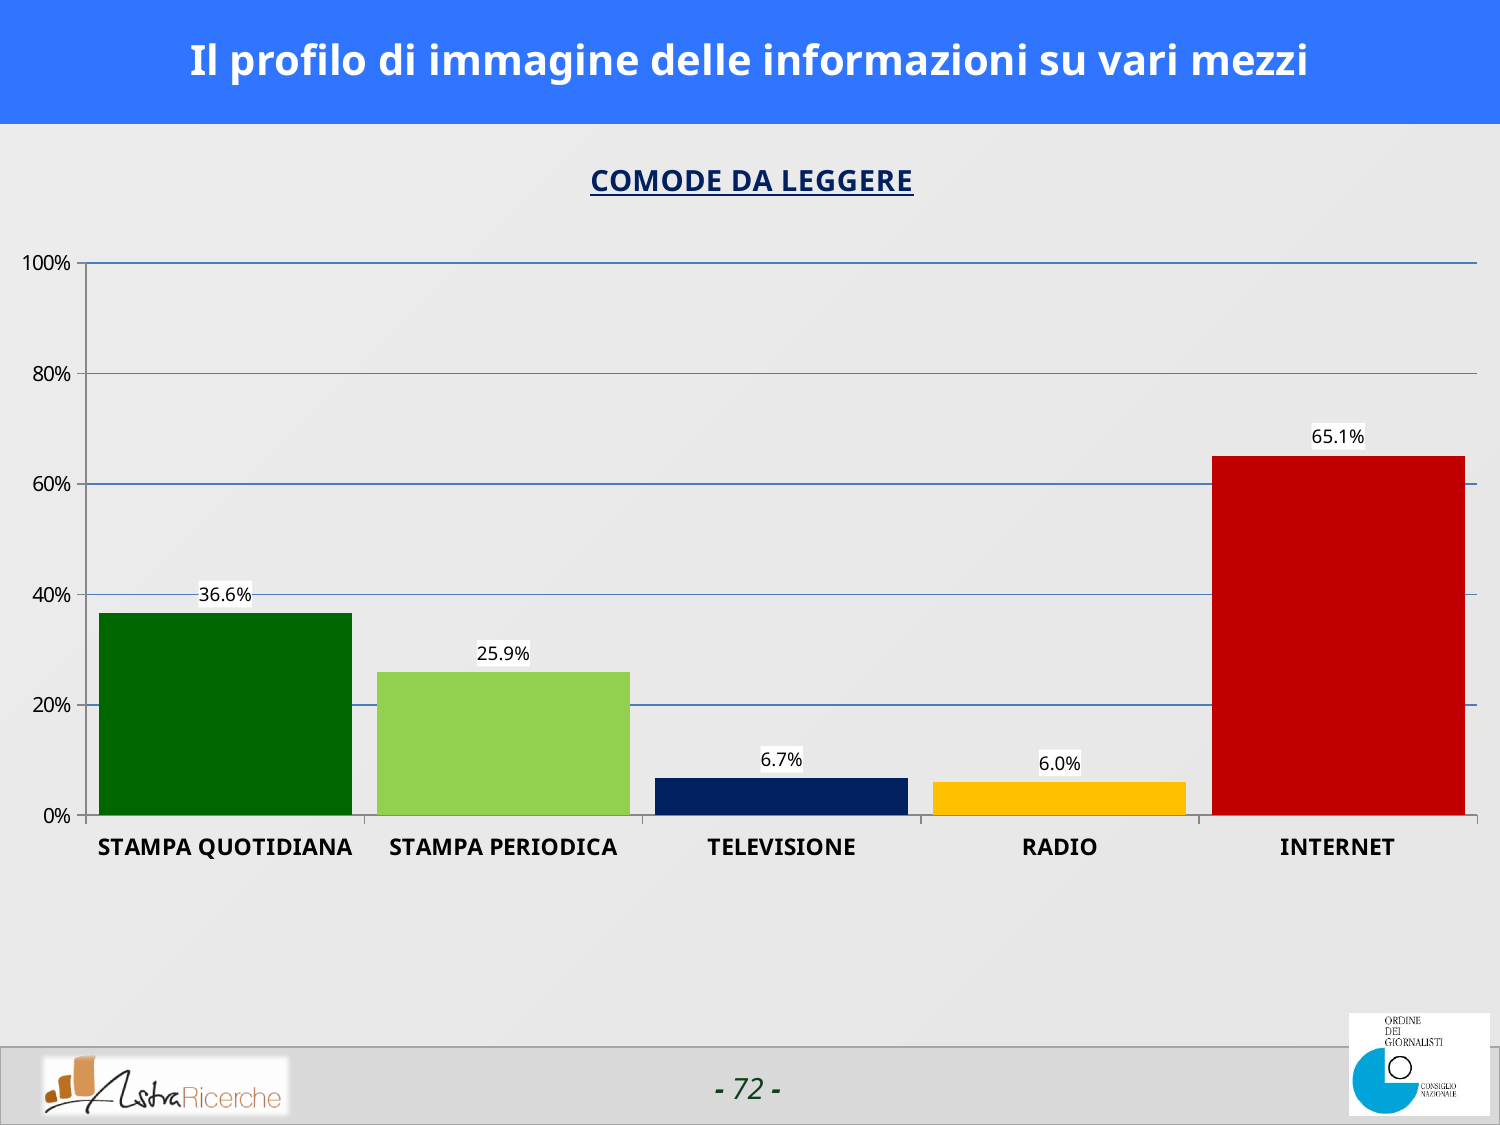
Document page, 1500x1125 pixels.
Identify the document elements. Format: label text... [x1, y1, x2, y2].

chart [3, 124, 1500, 1047]
picture [1349, 1047, 1490, 1116]
title Il profilo di immagine delle informazioni su vari mezzi [23, 4, 1477, 123]
picture [46, 1060, 285, 1112]
